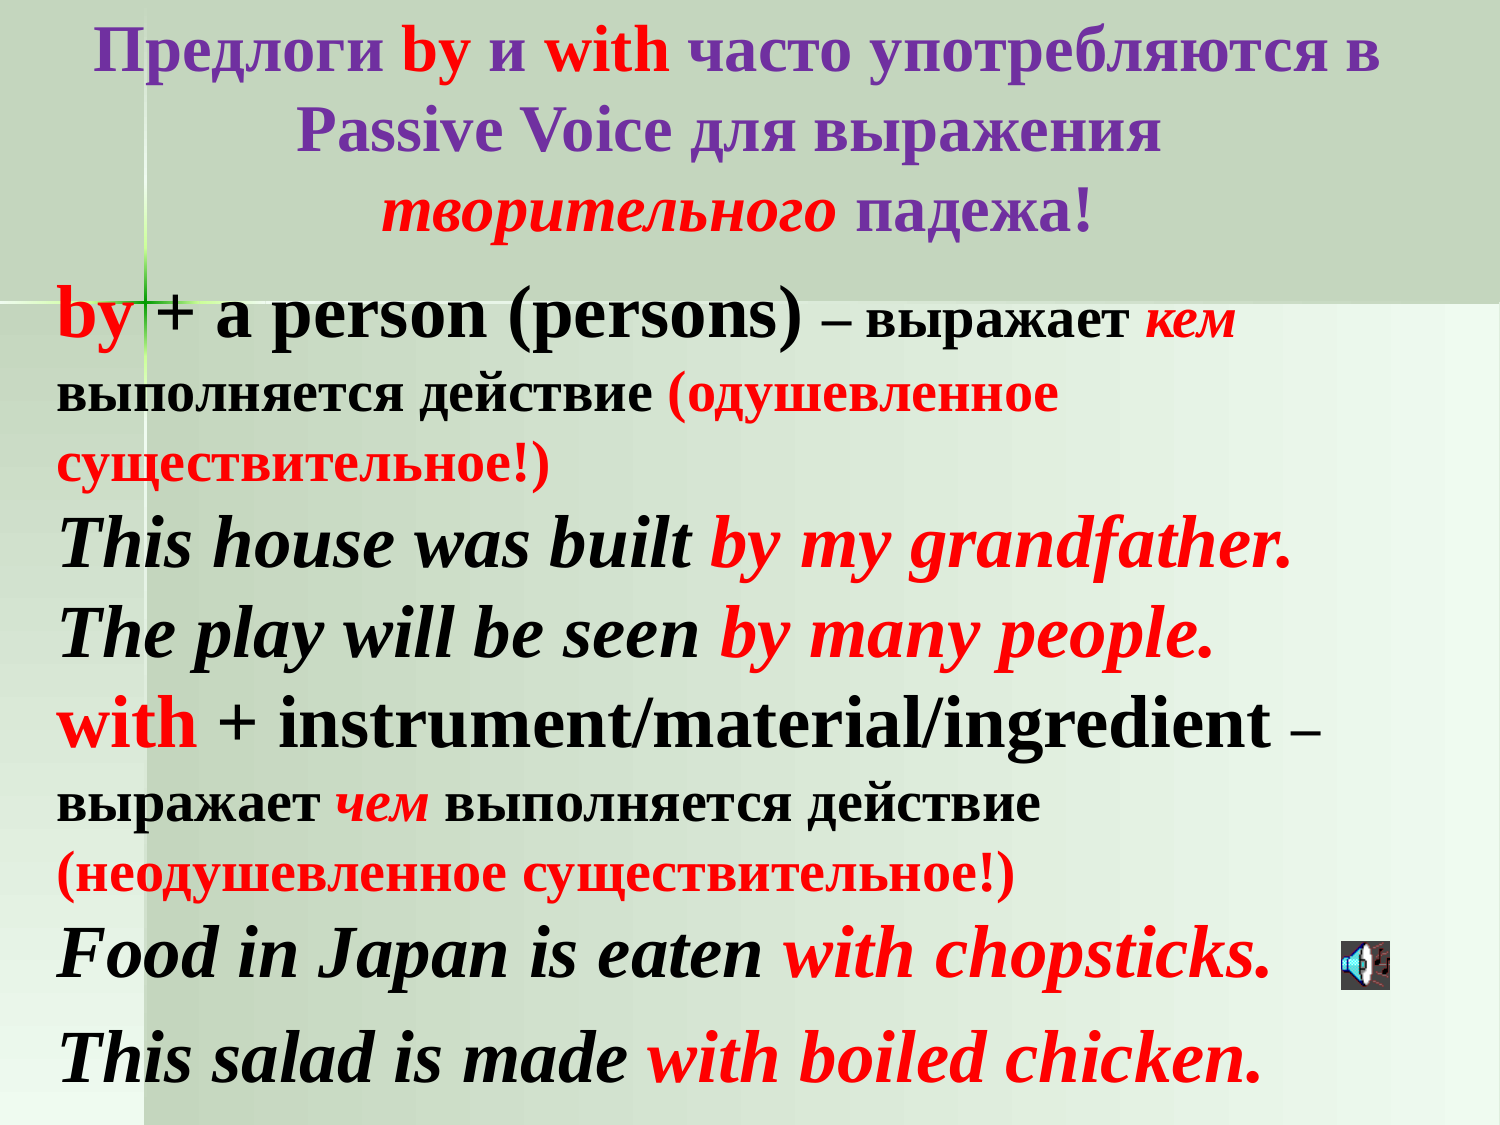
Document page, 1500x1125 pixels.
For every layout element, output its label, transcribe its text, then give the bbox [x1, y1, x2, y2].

list by + a person (persons) – выражает кем выполняется действие (одушевленное существительное!) This house was built by my grandfather. The play will be seen by many people. with + instrument/material/ingredient – выражает чем выполняется действие (неодушевленное существительное!) Food in Japan is eaten with chopsticks. This salad is made with boiled chicken. [41, 255, 1471, 1059]
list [1340, 940, 1391, 991]
title Предлоги by и with часто употребляются в Passive Voice для выражения творительного падежа! [41, 0, 1436, 149]
